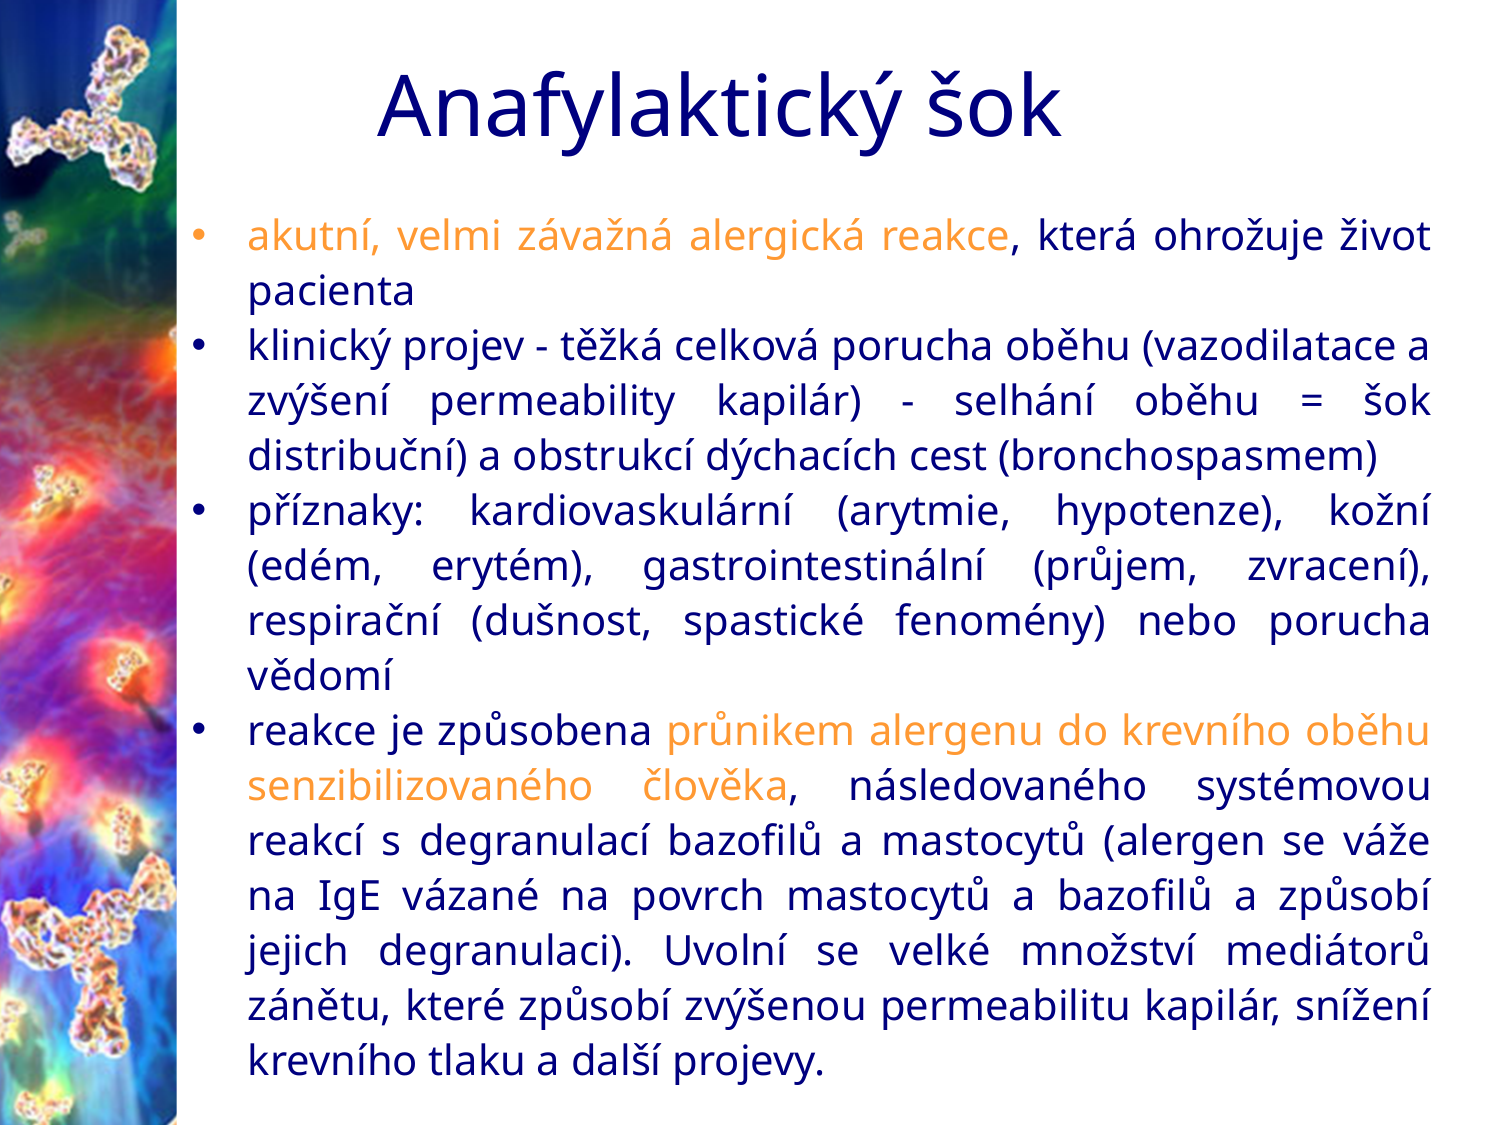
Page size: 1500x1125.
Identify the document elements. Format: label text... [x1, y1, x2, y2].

picture [155, 234, 167, 240]
picture [168, 104, 177, 112]
title Anafylaktický šok [180, 42, 1365, 161]
list akutní, velmi závažná alergická reakce, která ohrožuje život pacienta klinický projev - těžká celková porucha oběhu (vazodilatace a zvýšení permeability kapilár) - selhání oběhu = šok distribuční) a obstrukcí dýchacích cest (bronchospasmem) příznaky: kardiovaskulární (arytmie, hypotenze), kožní (edém, erytém), gastrointestinální (průjem, zvracení), respirační (dušnost, spastické fenomény) nebo porucha vědomí reakce je způsobena průnikem alergenu do krevního oběhu senzibilizovaného člověka, následovaného systémovou reakcí s degranulací bazofilů a mastocytů (alergen se váže na IgE vázané na povrch mastocytů a bazofilů a způsobí jejich degranulaci). Uvolní se velké množství mediátorů zánětu, které způsobí zvýšenou permeabilitu kapilár, snížení krevního tlaku a další projevy. [180, 196, 1447, 1094]
picture [0, 0, 177, 1125]
